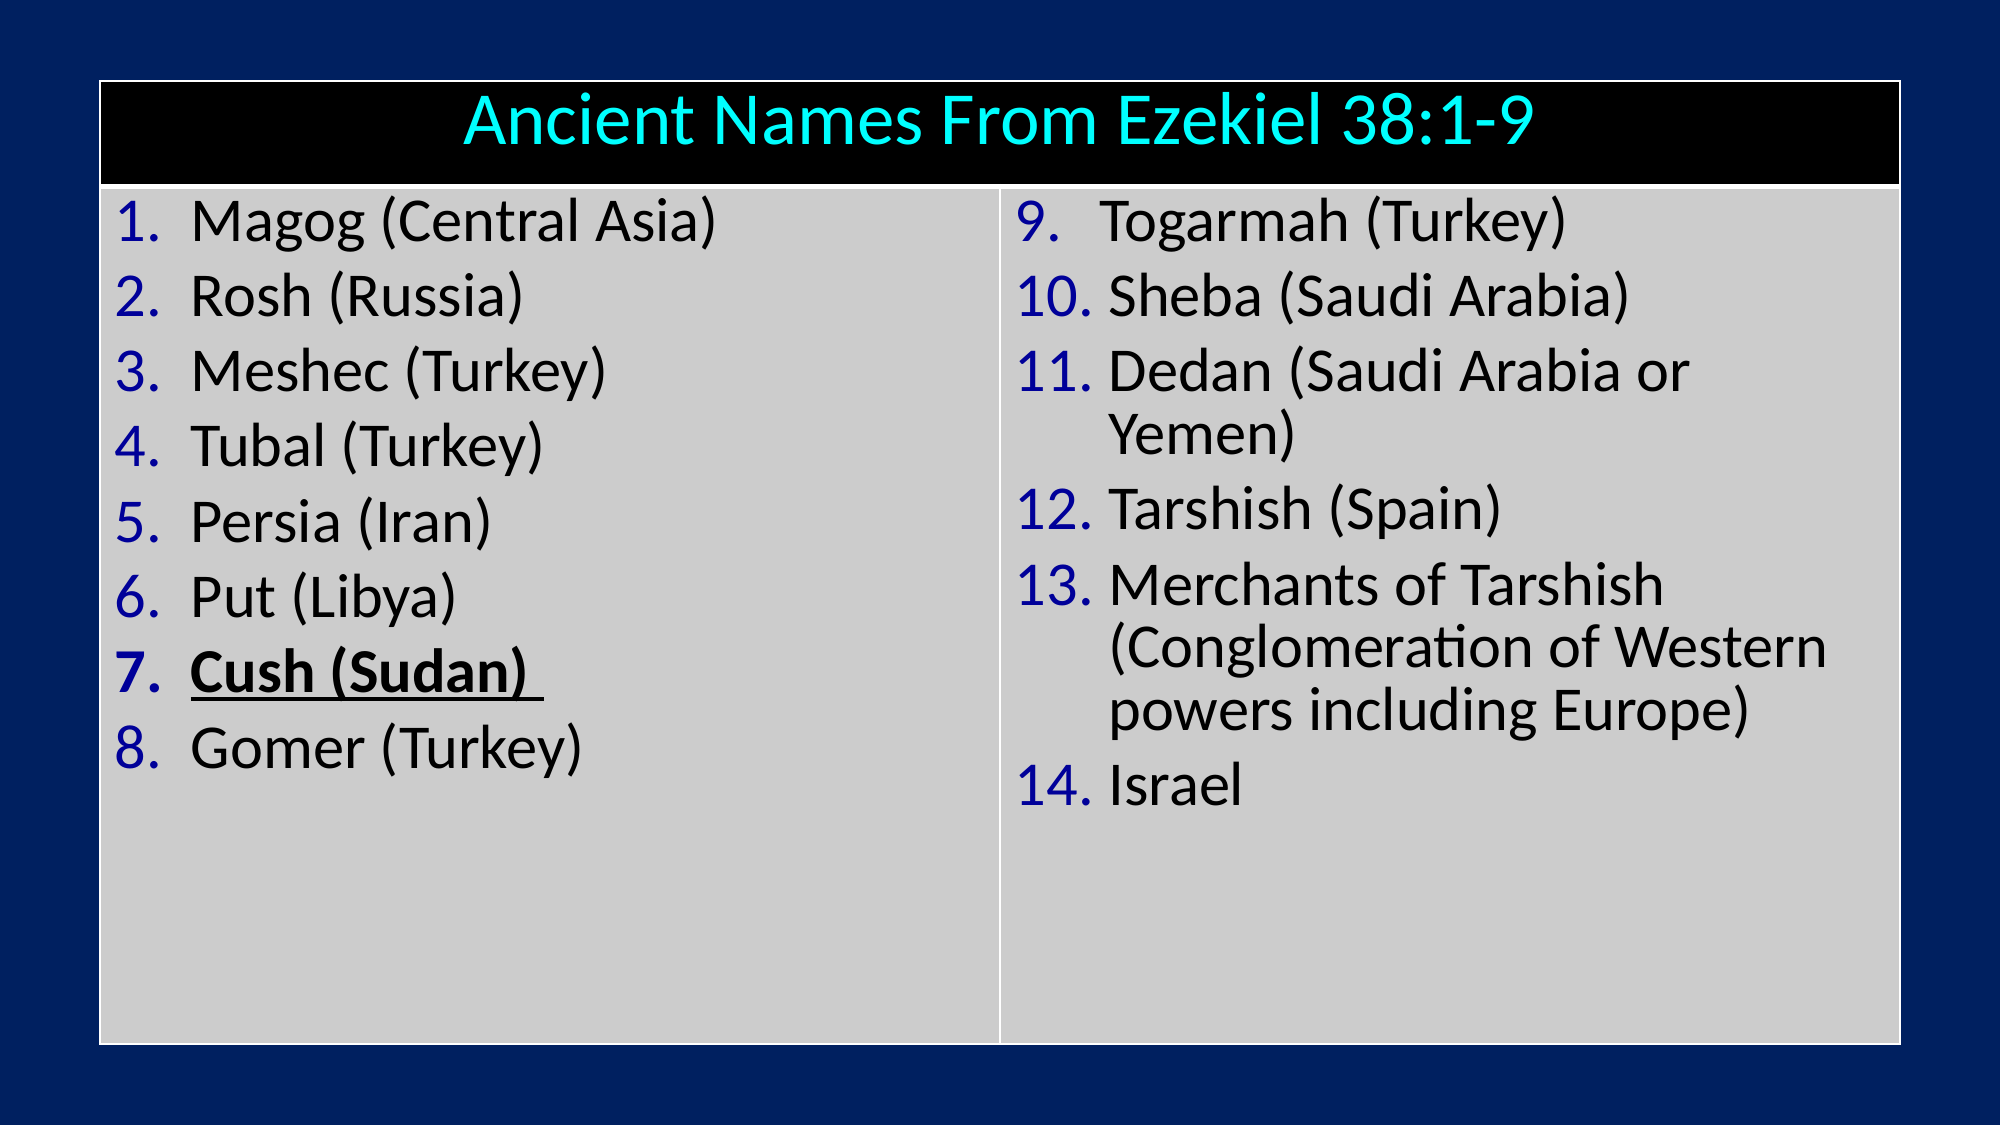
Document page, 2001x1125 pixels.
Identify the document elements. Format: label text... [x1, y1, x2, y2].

table_header Ancient Names From Ezekiel 38:1-9 [101, 82, 1899, 184]
table_cell Magog (Central Asia) Rosh (Russia) Meshec (Turkey) Tubal (Turkey) Persia (Iran) Put (Libya) Cush (Sudan) Gomer (Turkey) [101, 189, 999, 1043]
table_cell Togarmah (Turkey) Sheba (Saudi Arabia) Dedan (Saudi Arabia or Yemen) Tarshish (Spain) Merchants of Tarshish (Conglomeration of Western powers including Europe) Israel [1001, 189, 1899, 1043]
